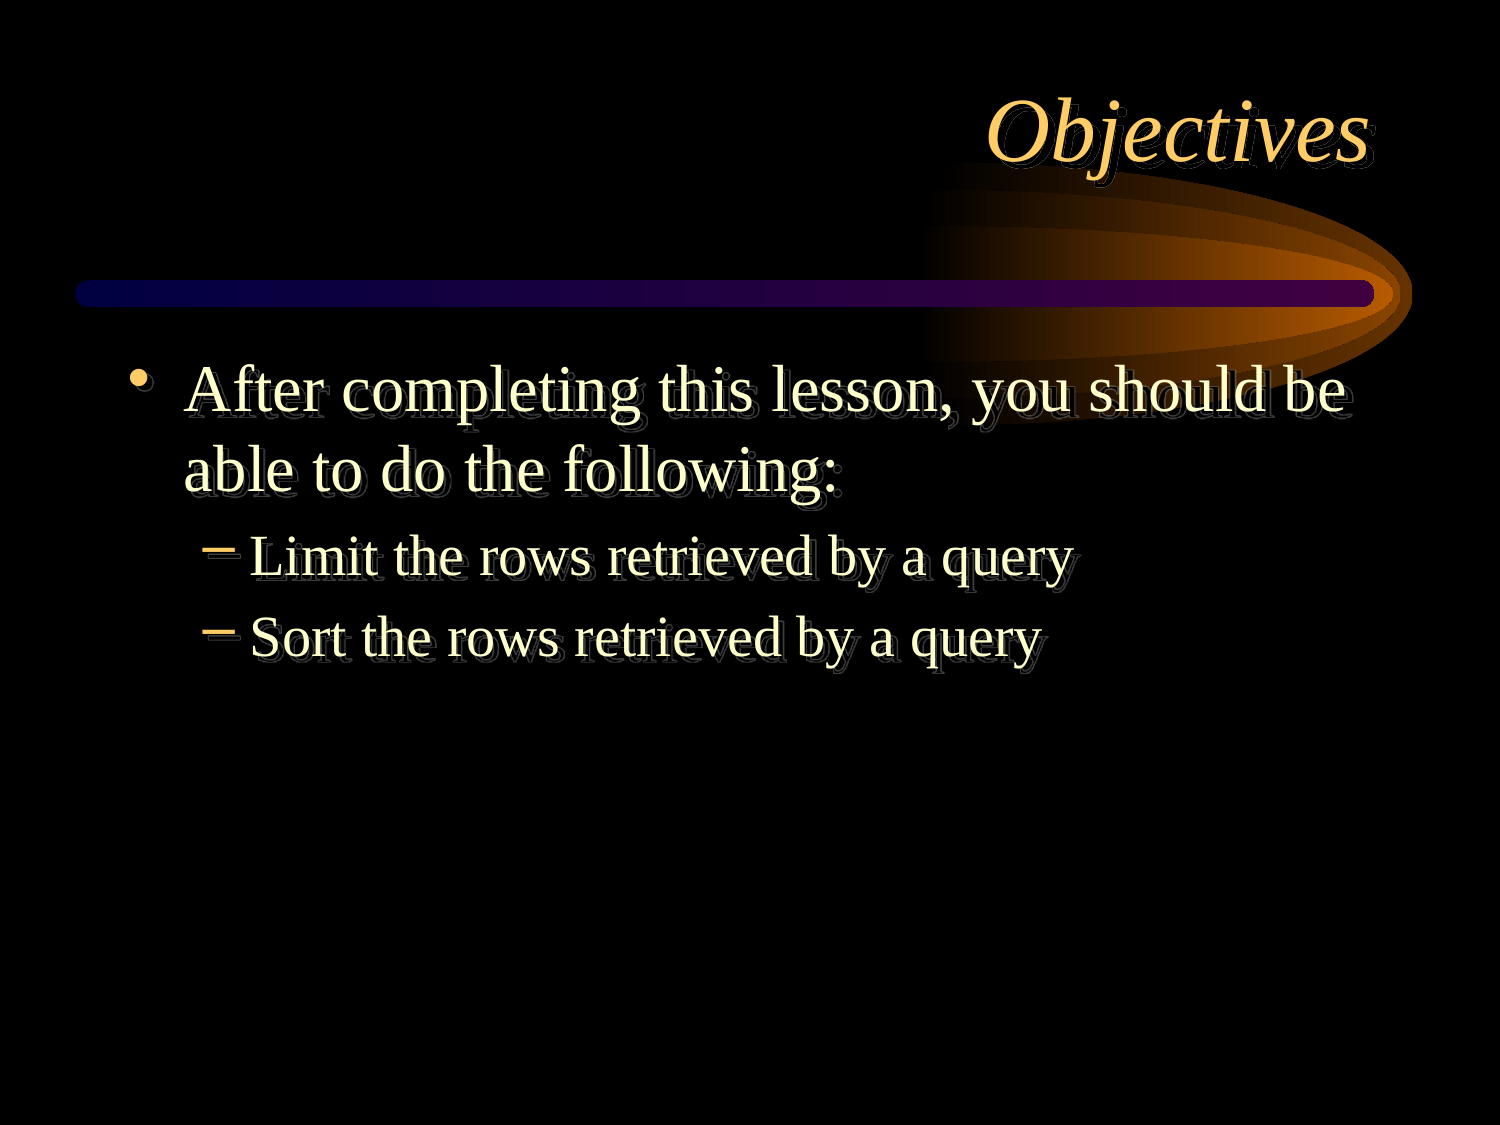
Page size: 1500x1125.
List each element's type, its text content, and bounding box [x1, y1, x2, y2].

title Objectives [112, 62, 1388, 250]
list After completing this lesson, you should be able to do the following: Limit the rows retrieved by a query Sort the rows retrieved by a query [112, 337, 1388, 991]
